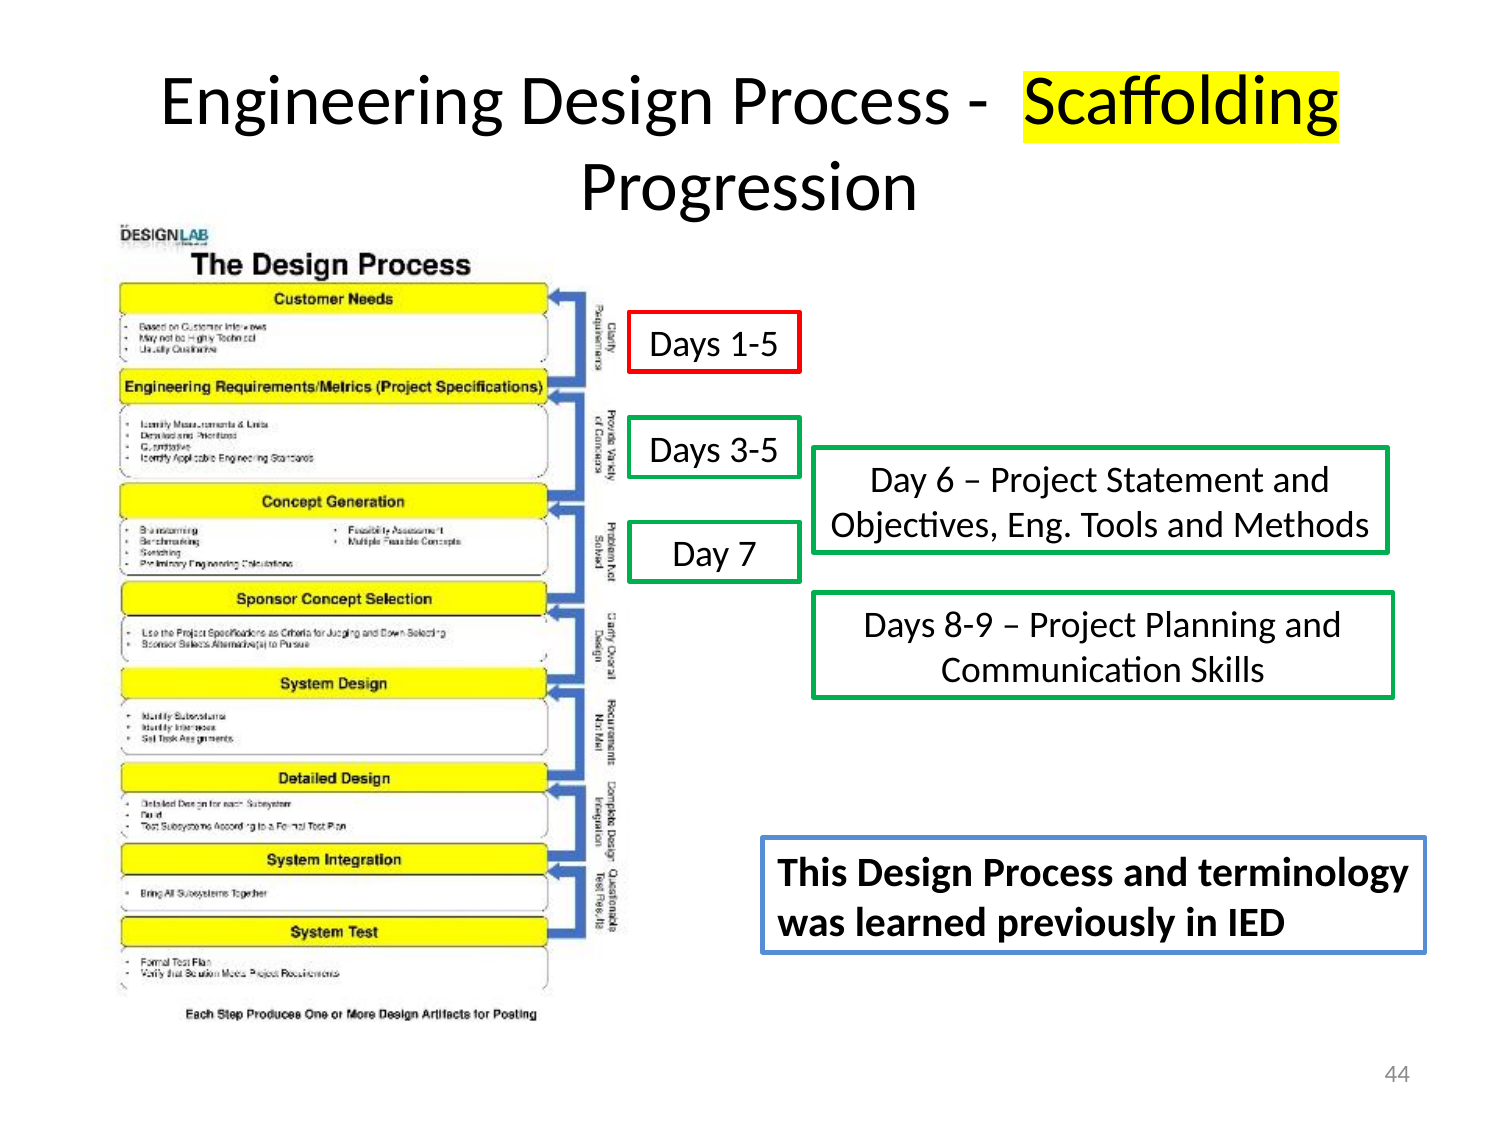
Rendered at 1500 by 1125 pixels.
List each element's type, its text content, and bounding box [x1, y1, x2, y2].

text_box Days 8-9 – Project Planning and Communication Skills [813, 592, 1393, 698]
text_box Days 1-5 [659, 311, 800, 372]
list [79, 185, 656, 1049]
slide_number 44 [1074, 1042, 1425, 1103]
text_box Days 3-5 [659, 417, 800, 477]
title Engineering Design Process - Scaffolding Progression [75, 45, 1425, 233]
text_box Day 7 [659, 521, 800, 582]
text_box This Design Process and terminology was learned previously in IED [762, 837, 1425, 953]
text_box Day 6 – Project Statement and Objectives, Eng. Tools and Methods [813, 447, 1388, 553]
